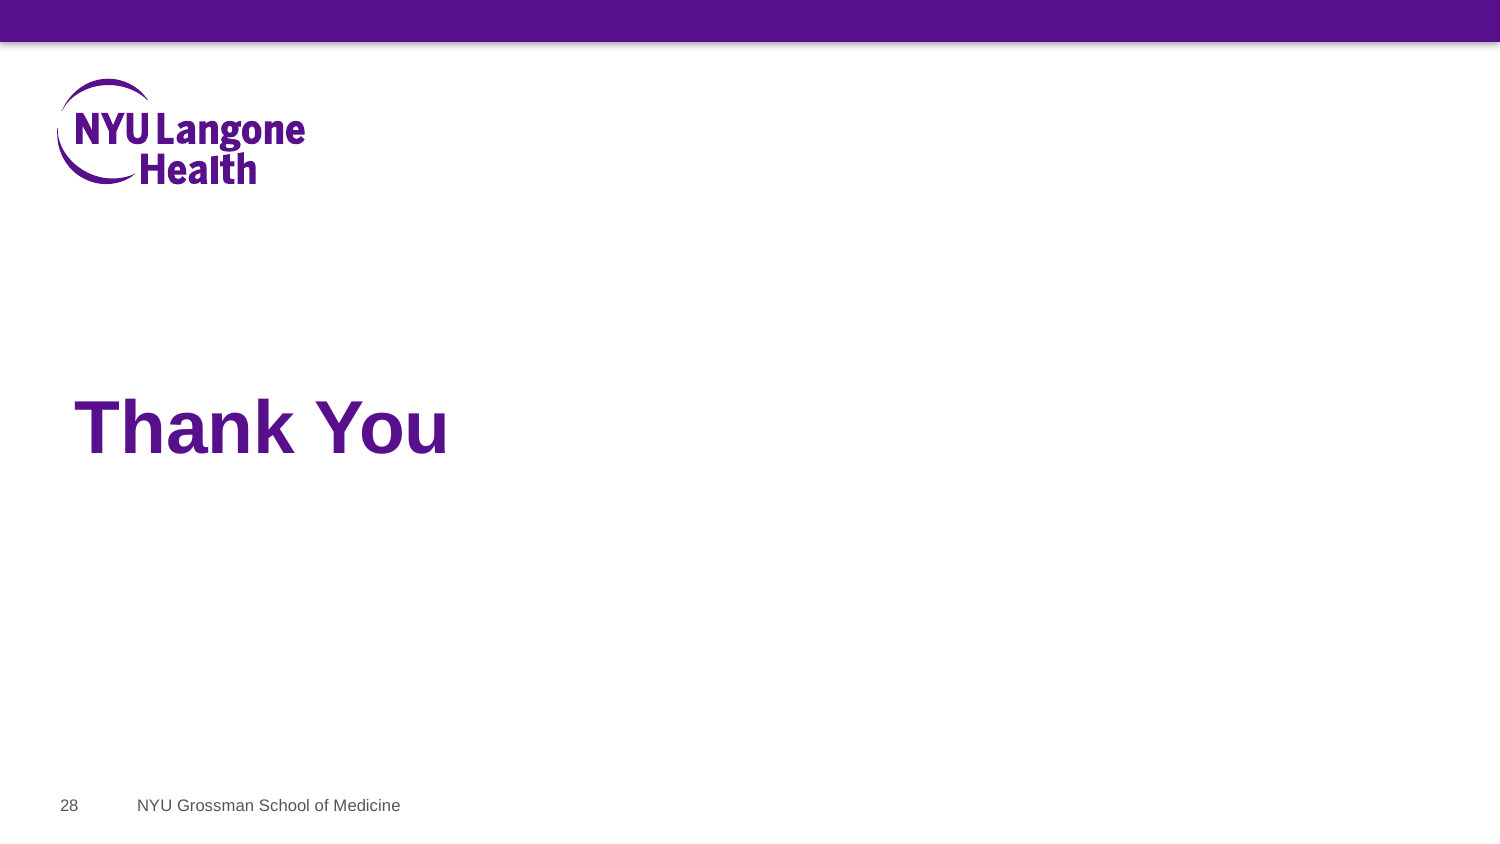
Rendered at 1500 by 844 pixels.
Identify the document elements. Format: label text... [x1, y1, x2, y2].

footer NYU Grossman School of Medicine [137, 794, 693, 815]
slide_number 28 [60, 794, 102, 815]
